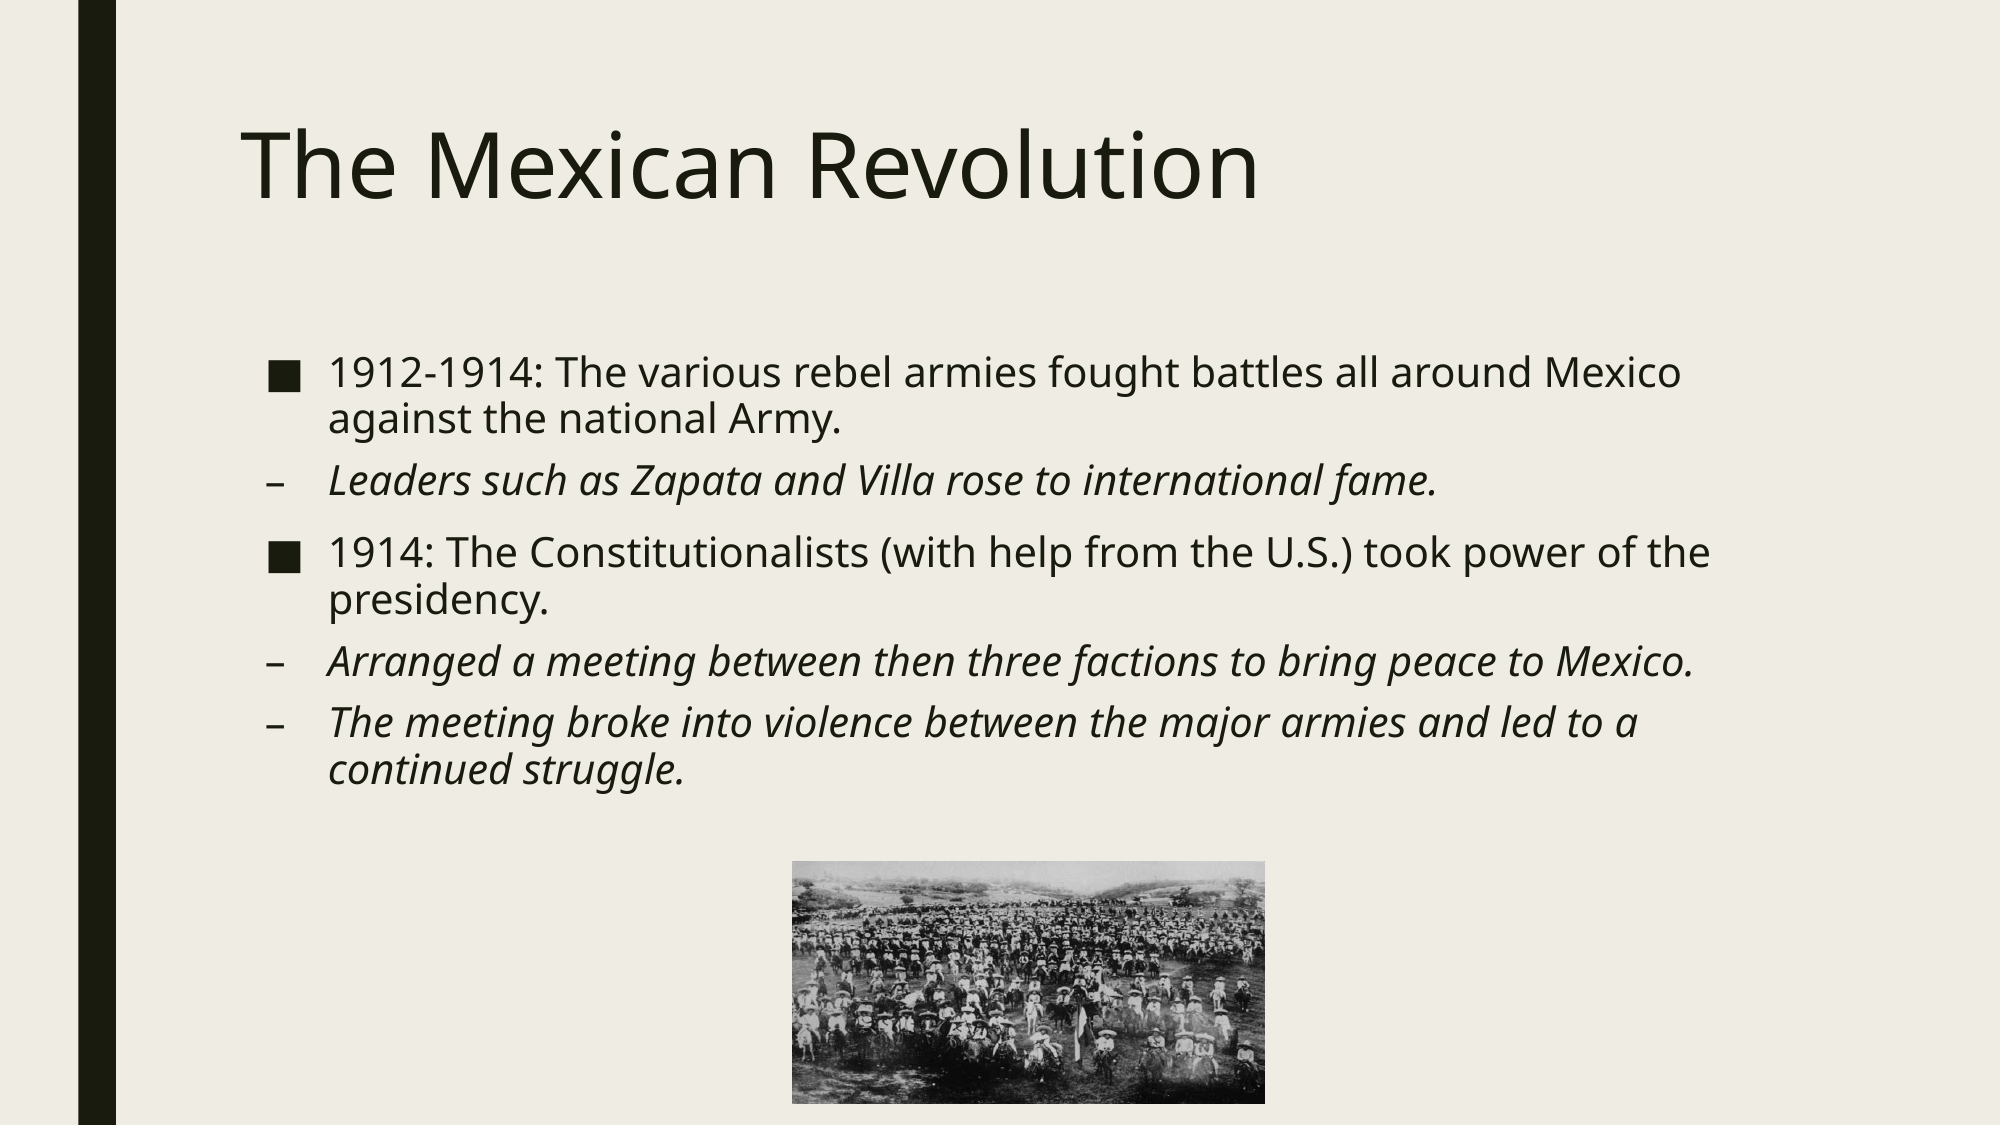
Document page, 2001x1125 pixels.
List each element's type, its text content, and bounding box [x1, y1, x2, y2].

list 1912-1914: The various rebel armies fought battles all around Mexico against the national Army. Leaders such as Zapata and Villa rose to international fame. 1914: The Constitutionalists (with help from the U.S.) took power of the presidency. Arranged a meeting between then three factions to bring peace to Mexico. The meeting broke into violence between the major armies and led to a continued struggle. [249, 341, 1728, 939]
picture [792, 861, 1265, 1104]
title The Mexican Revolution [225, 112, 1800, 357]
